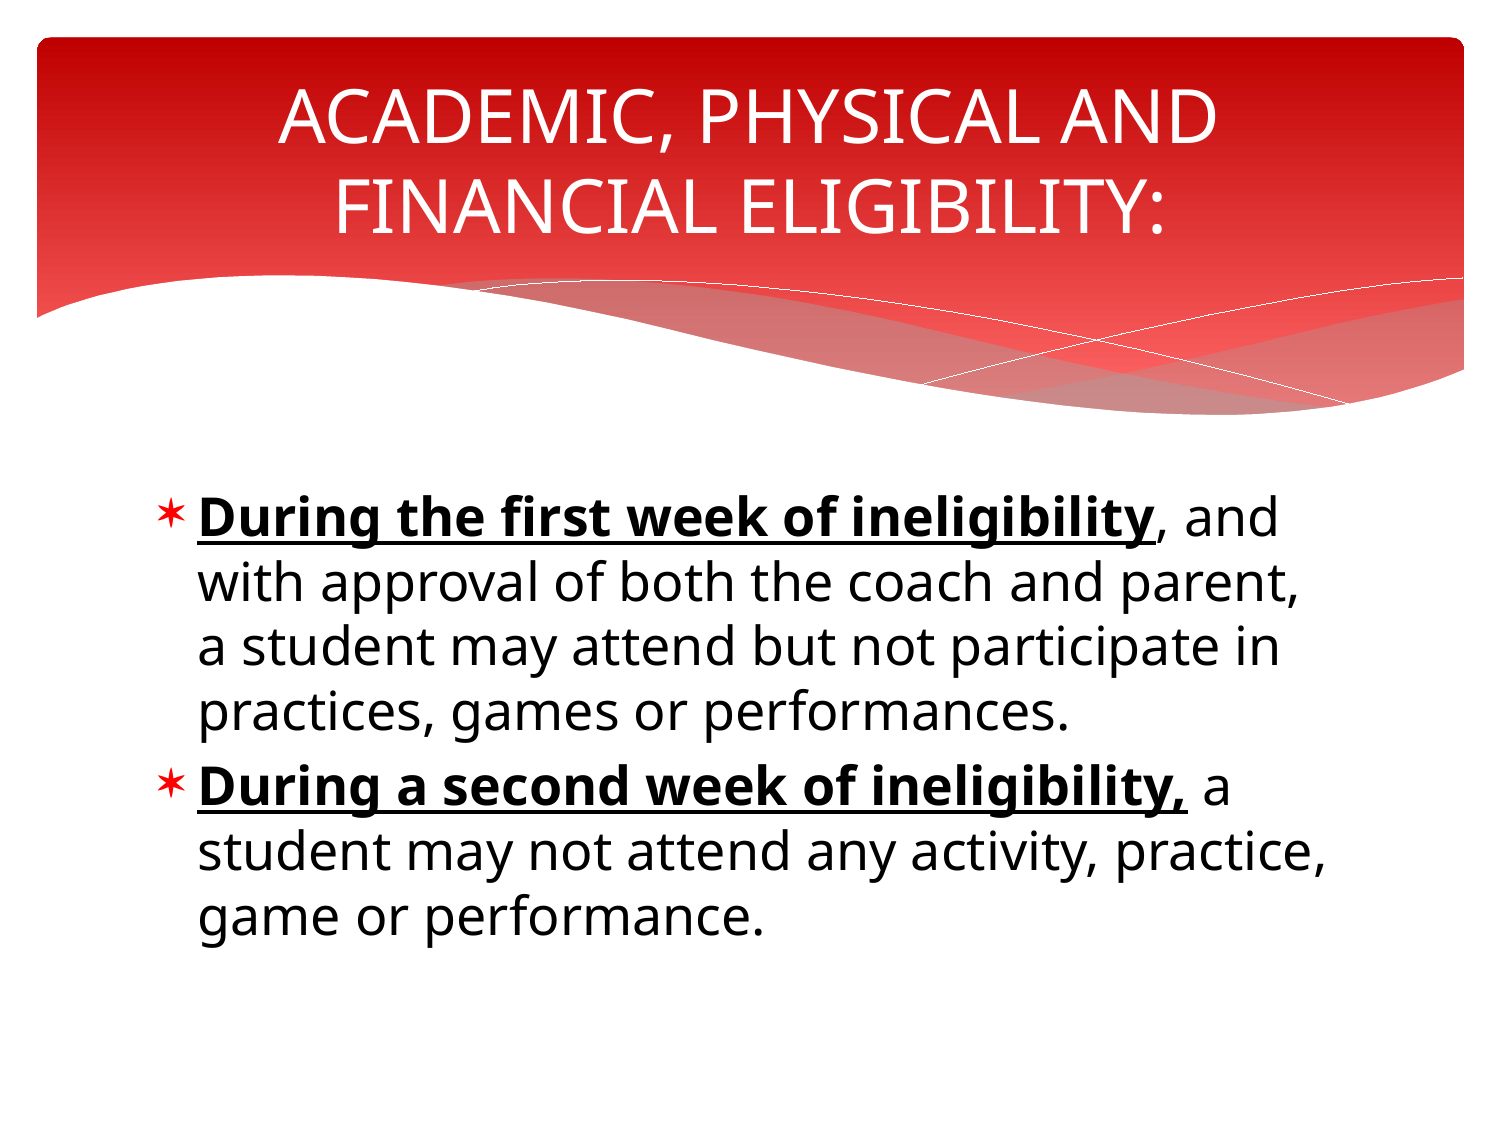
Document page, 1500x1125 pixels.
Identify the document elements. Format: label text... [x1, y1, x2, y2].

list During the first week of ineligibility, and with approval of both the coach and parent, a student may attend but not participate in practices, games or performances. During a second week of ineligibility, a student may not attend any activity, practice, game or performance. [143, 399, 1359, 1005]
title ACADEMIC, PHYSICAL AND FINANCIAL ELIGIBILITY: [75, 55, 1425, 261]
